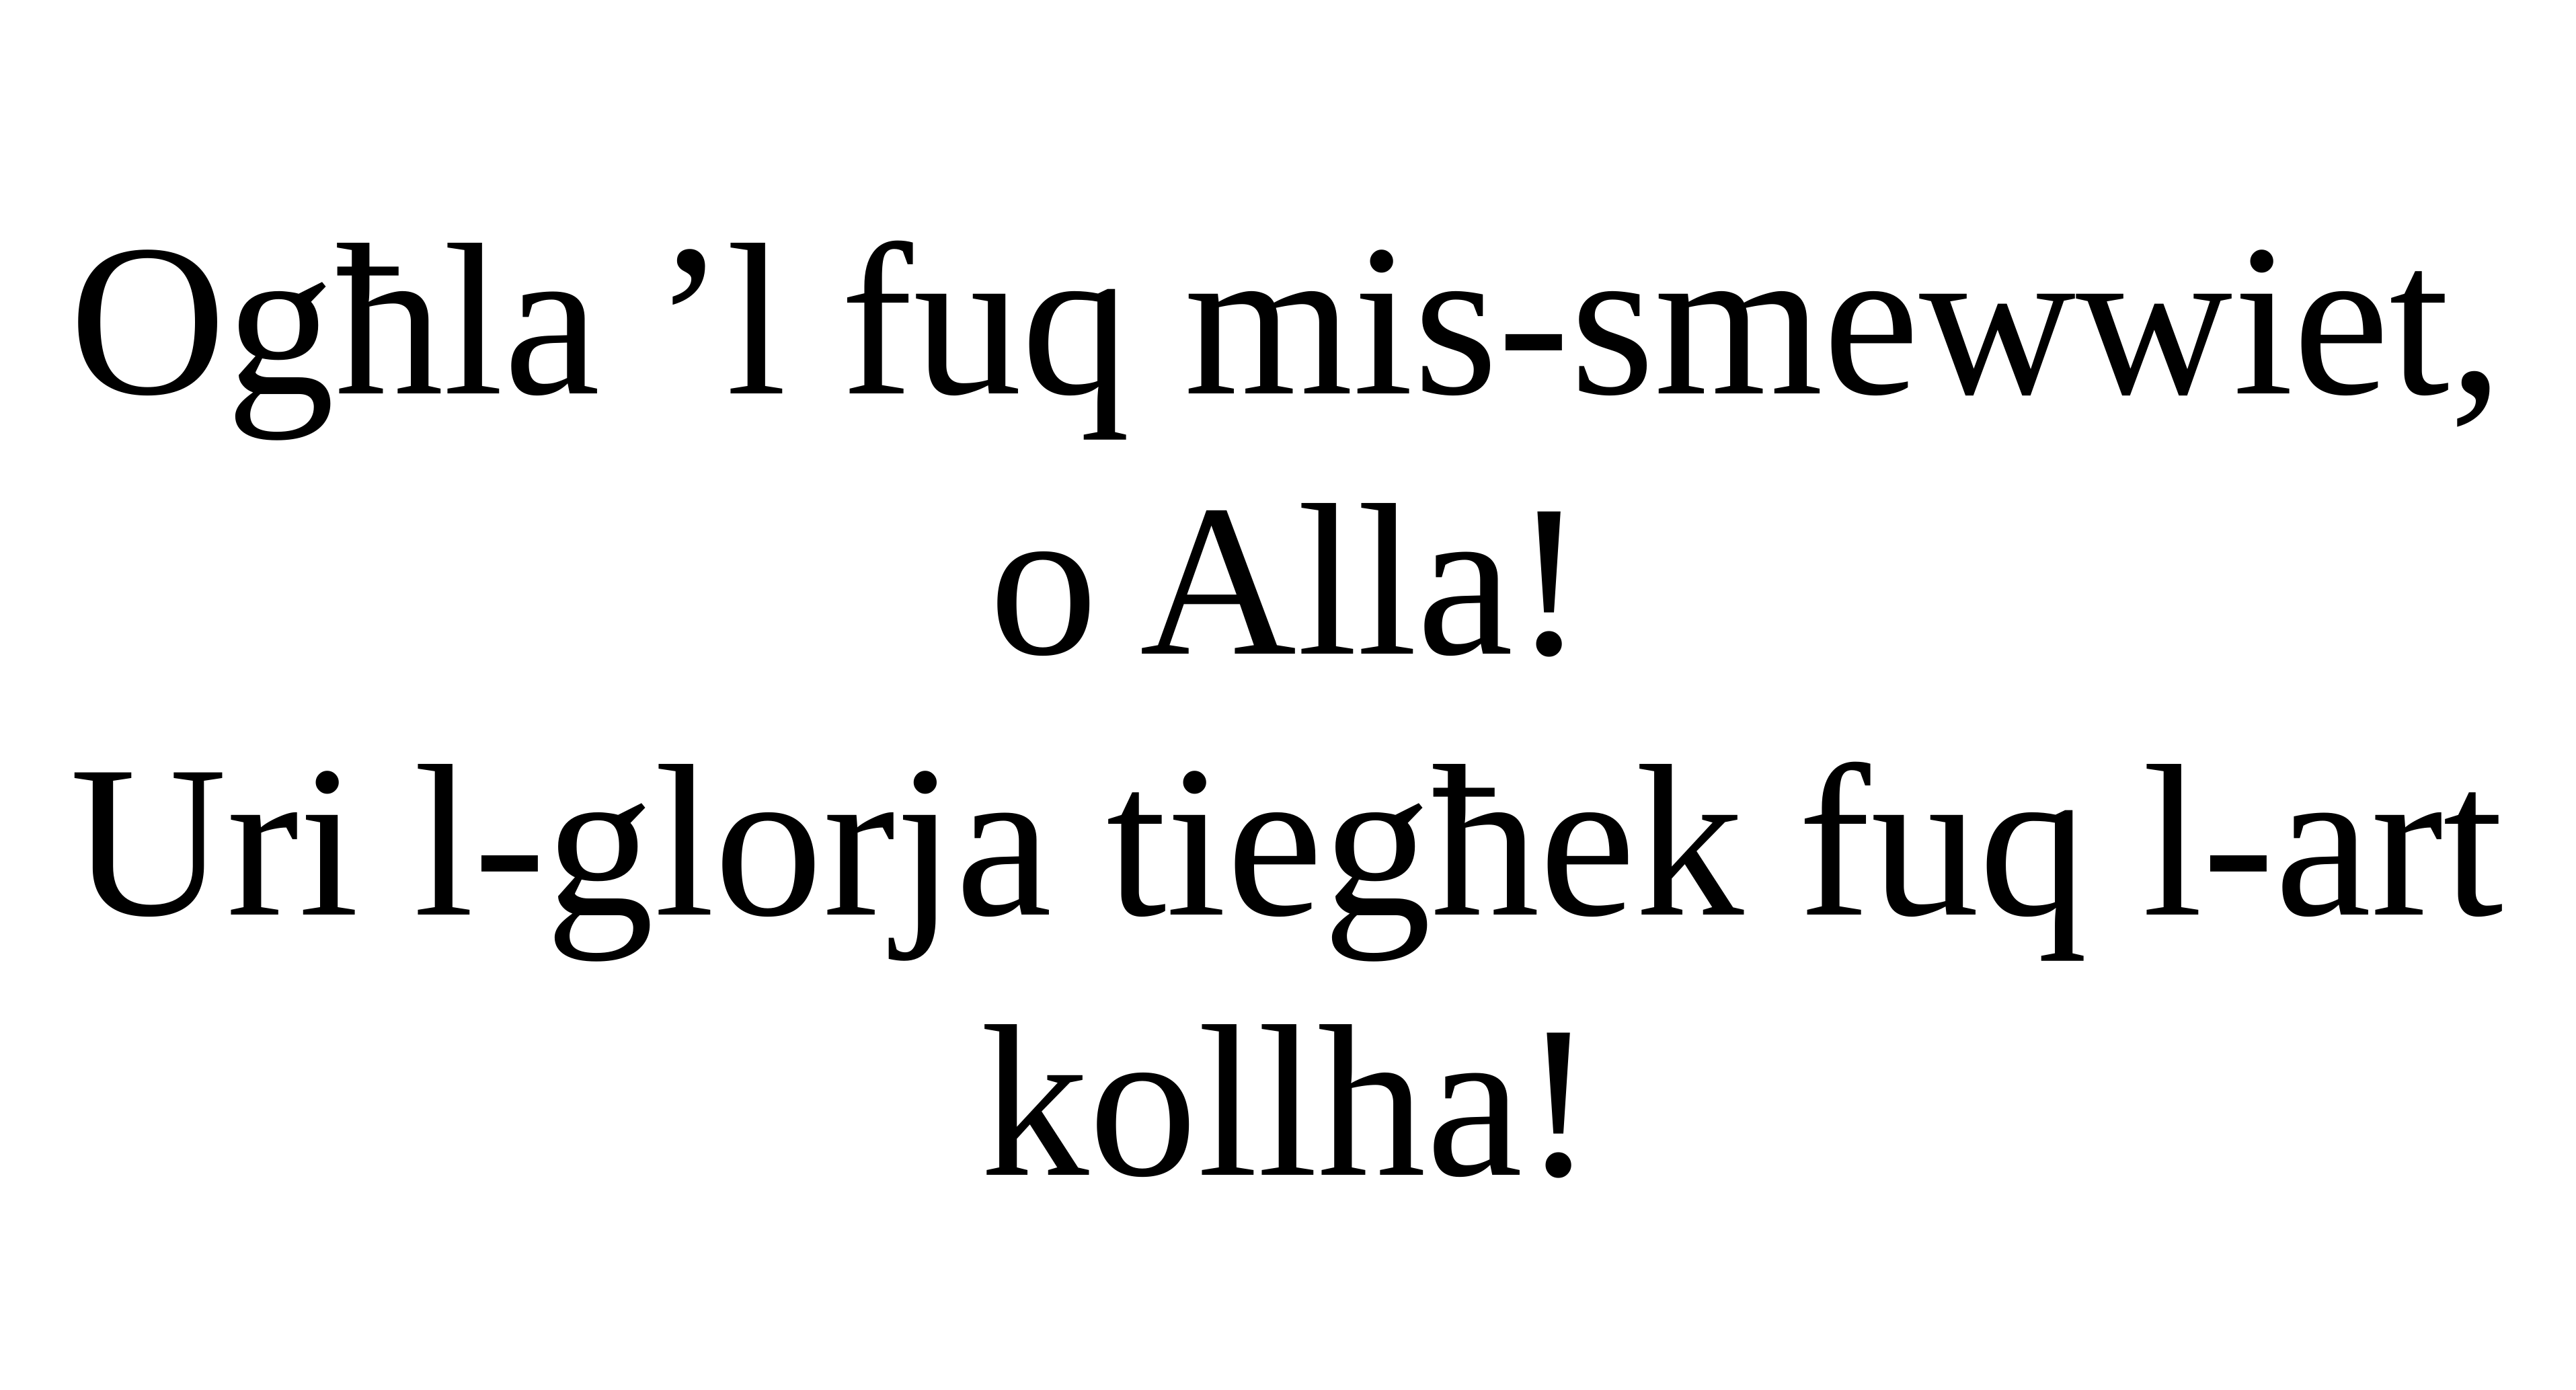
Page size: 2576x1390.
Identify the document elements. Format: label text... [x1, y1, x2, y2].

text_box Ogħla ’l fuq mis-smewwiet, o Alla! Uri l-glorja tiegħek fuq l-art kollha! [39, 165, 2537, 1231]
